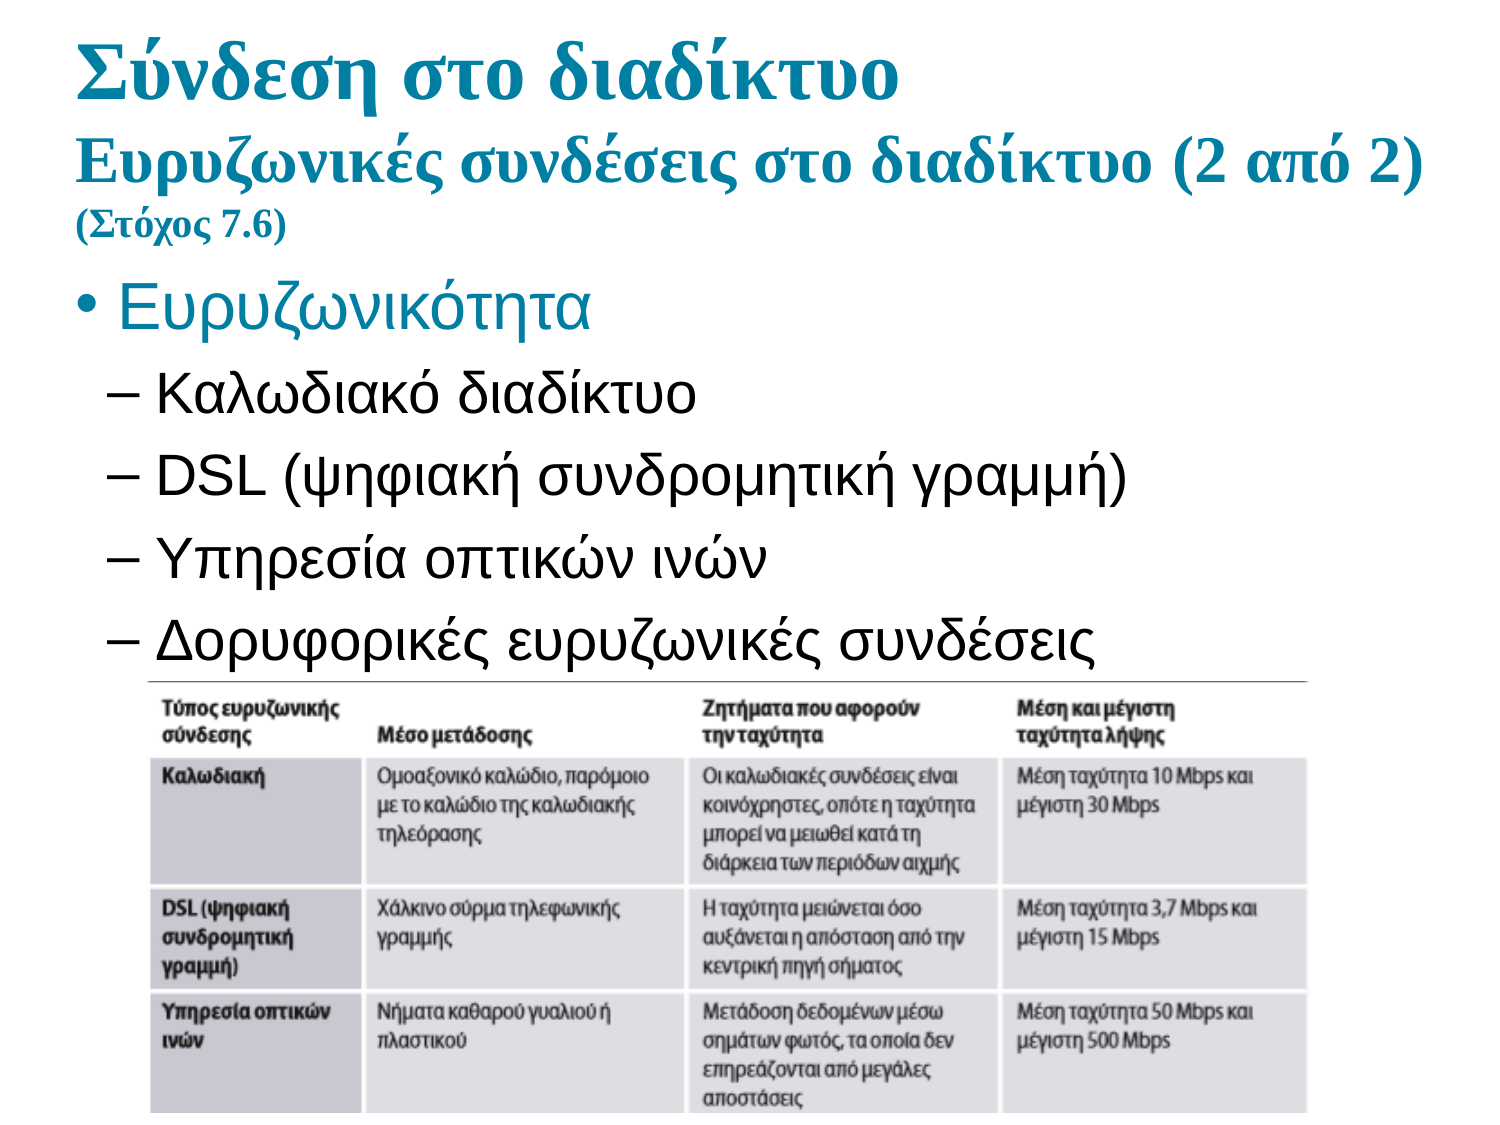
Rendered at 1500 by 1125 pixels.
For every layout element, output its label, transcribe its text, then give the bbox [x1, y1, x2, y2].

list Ευρυζωνικότητα Καλωδιακό διαδίκτυο DSL (ψηφιακή συνδρομητική γραμμή) Υπηρεσία οπτικών ινών Δορυφορικές ευρυζωνικές συνδέσεις [75, 263, 1425, 700]
title Σύνδεση στο διαδίκτυο Ευρυζωνικές συνδέσεις στο διαδίκτυο (2 από 2) (Στόχος 7.6) [75, 0, 1500, 263]
picture [112, 681, 1345, 1113]
